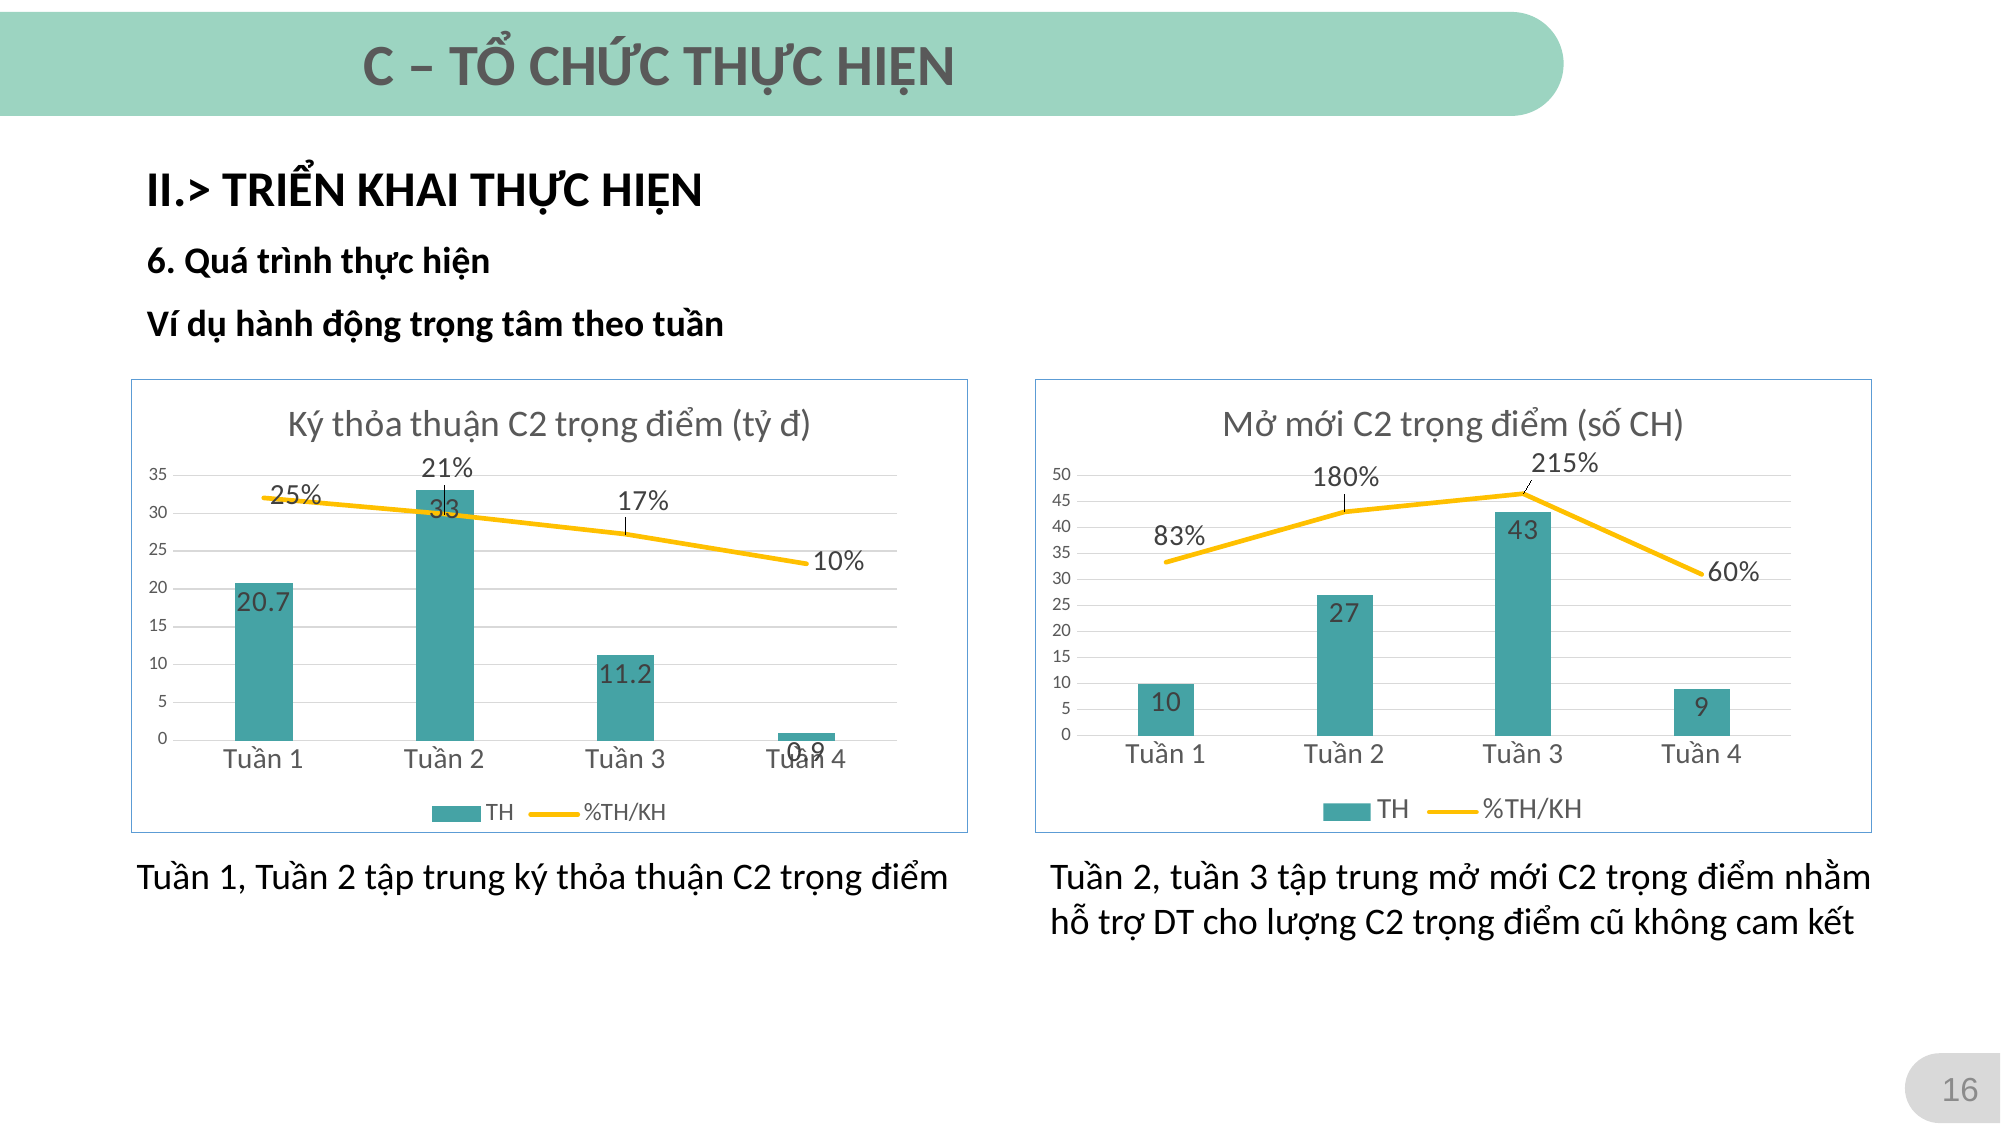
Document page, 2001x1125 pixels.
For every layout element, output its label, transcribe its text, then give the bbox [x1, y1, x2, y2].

text_box II.> TRIỂN KHAI THỰC HIỆN [131, 149, 1344, 225]
chart [1035, 379, 1872, 833]
text_box Tuần 2, tuần 3 tập trung mở mới C2 trọng điểm nhằm hỗ trợ DT cho lượng C2 trọng điểm cũ không cam kết [1035, 844, 1888, 950]
text_box 6. Quá trình thực hiện [131, 228, 915, 289]
text_box C – TỔ CHỨC THỰC HIỆN [348, 20, 1560, 105]
list Tuần 1, Tuần 2 tập trung ký thỏa thuận C2 trọng điểm [118, 844, 968, 1125]
chart [131, 379, 968, 833]
slide_number 16 [1923, 1058, 1998, 1118]
title Ví dụ hành động trọng tâm theo tuần [131, 289, 915, 379]
